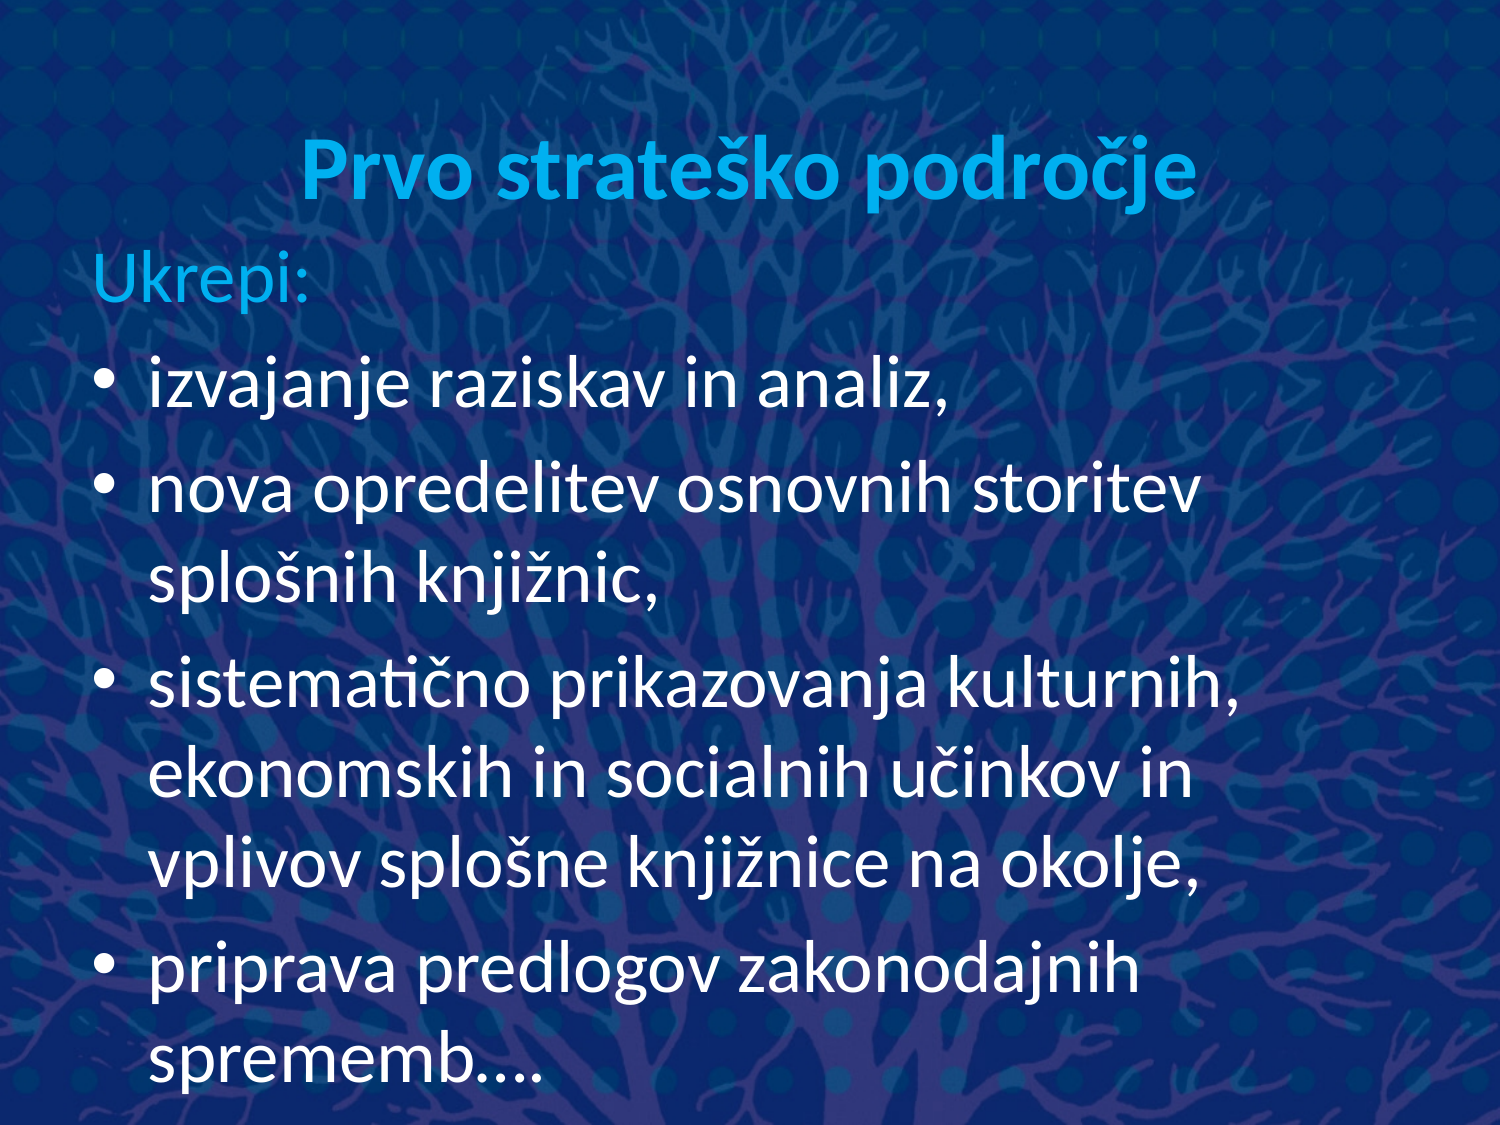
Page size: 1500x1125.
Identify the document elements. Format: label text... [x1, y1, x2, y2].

title Prvo strateško področje [74, 93, 1426, 233]
picture [0, 0, 1500, 1125]
list Ukrepi: izvajanje raziskav in analiz, nova opredelitev osnovnih storitev splošnih knjižnic, sistematično prikazovanja kulturnih, ekonomskih in socialnih učinkov in vplivov splošne knjižnice na okolje, priprava predlogov zakonodajnih sprememb…. [76, 219, 1427, 963]
